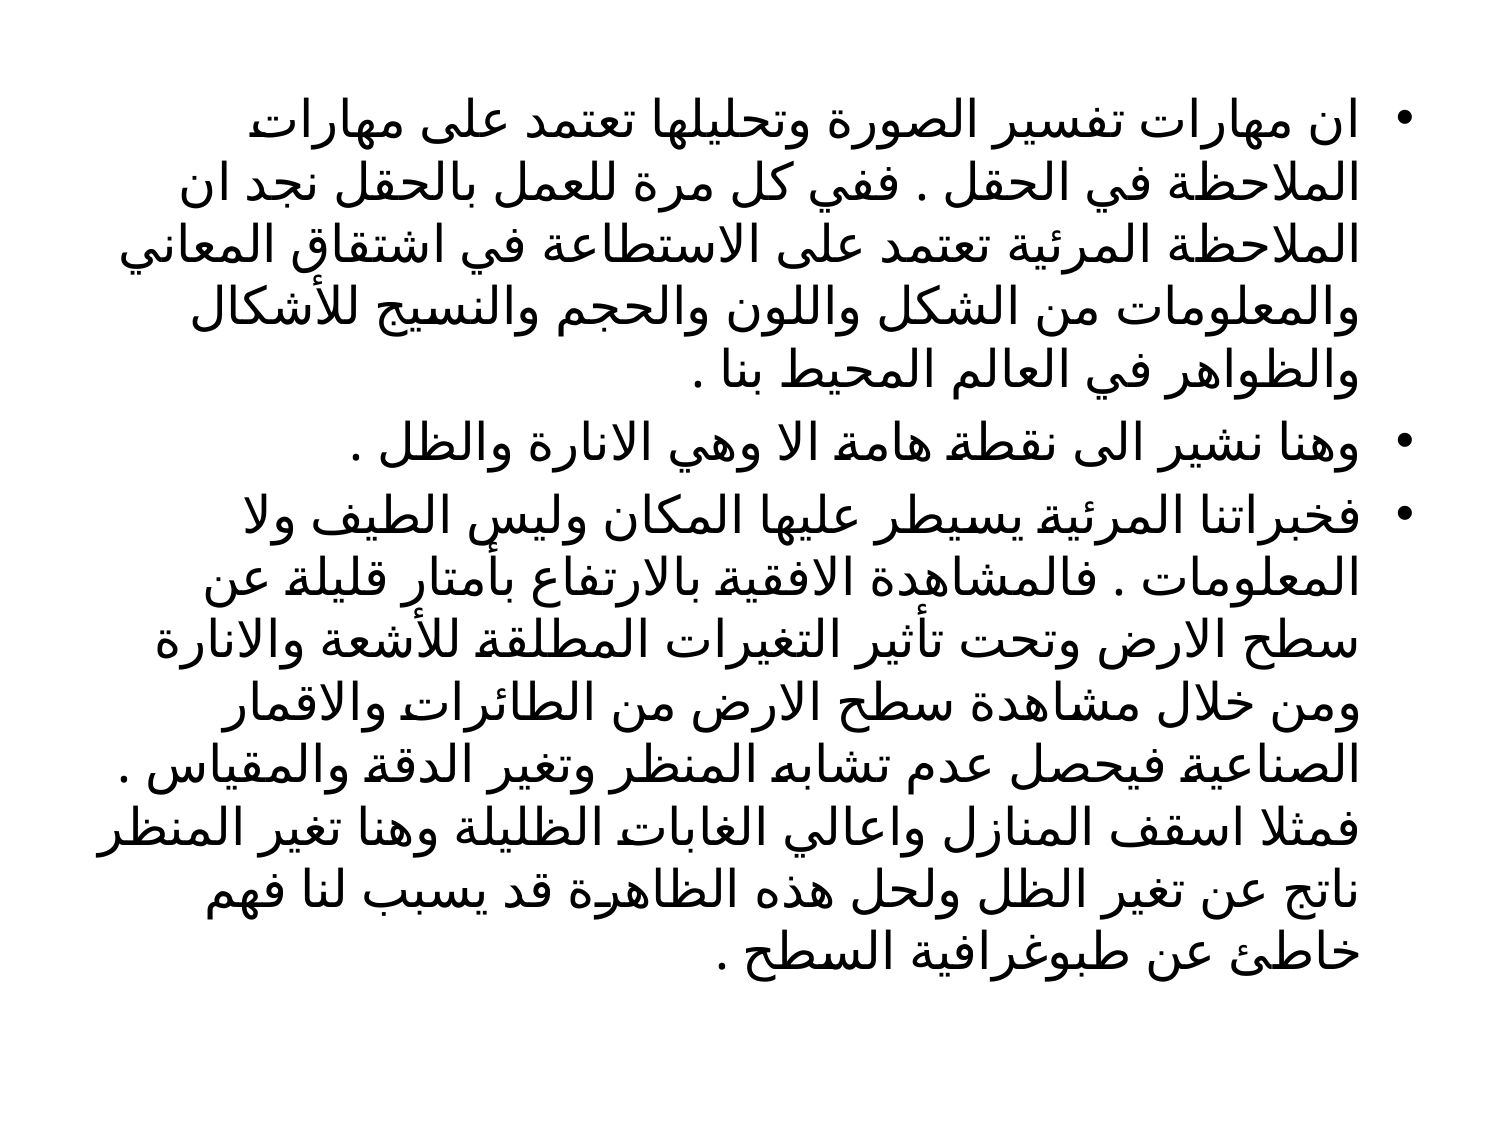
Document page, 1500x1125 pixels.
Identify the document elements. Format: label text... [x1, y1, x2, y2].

list ان مهارات تفسير الصورة وتحليلها تعتمد على مهارات الملاحظة في الحقل . ففي كل مرة للعمل بالحقل نجد ان الملاحظة المرئية تعتمد على الاستطاعة في اشتقاق المعاني والمعلومات من الشكل واللون والحجم والنسيج للأشكال والظواهر في العالم المحيط بنا . وهنا نشير الى نقطة هامة الا وهي الانارة والظل . فخبراتنا المرئية يسيطر عليها المكان وليس الطيف ولا المعلومات . فالمشاهدة الافقية بالارتفاع بأمتار قليلة عن سطح الارض وتحت تأثير التغيرات المطلقة للأشعة والانارة ومن خلال مشاهدة سطح الارض من الطائرات والاقمار الصناعية فيحصل عدم تشابه المنظر وتغير الدقة والمقياس . فمثلا اسقف المنازل واعالي الغابات الظليلة وهنا تغير المنظر ناتج عن تغير الظل ولحل هذه الظاهرة قد يسبب لنا فهم خاطئ عن طبوغرافية السطح . [75, 78, 1425, 1005]
